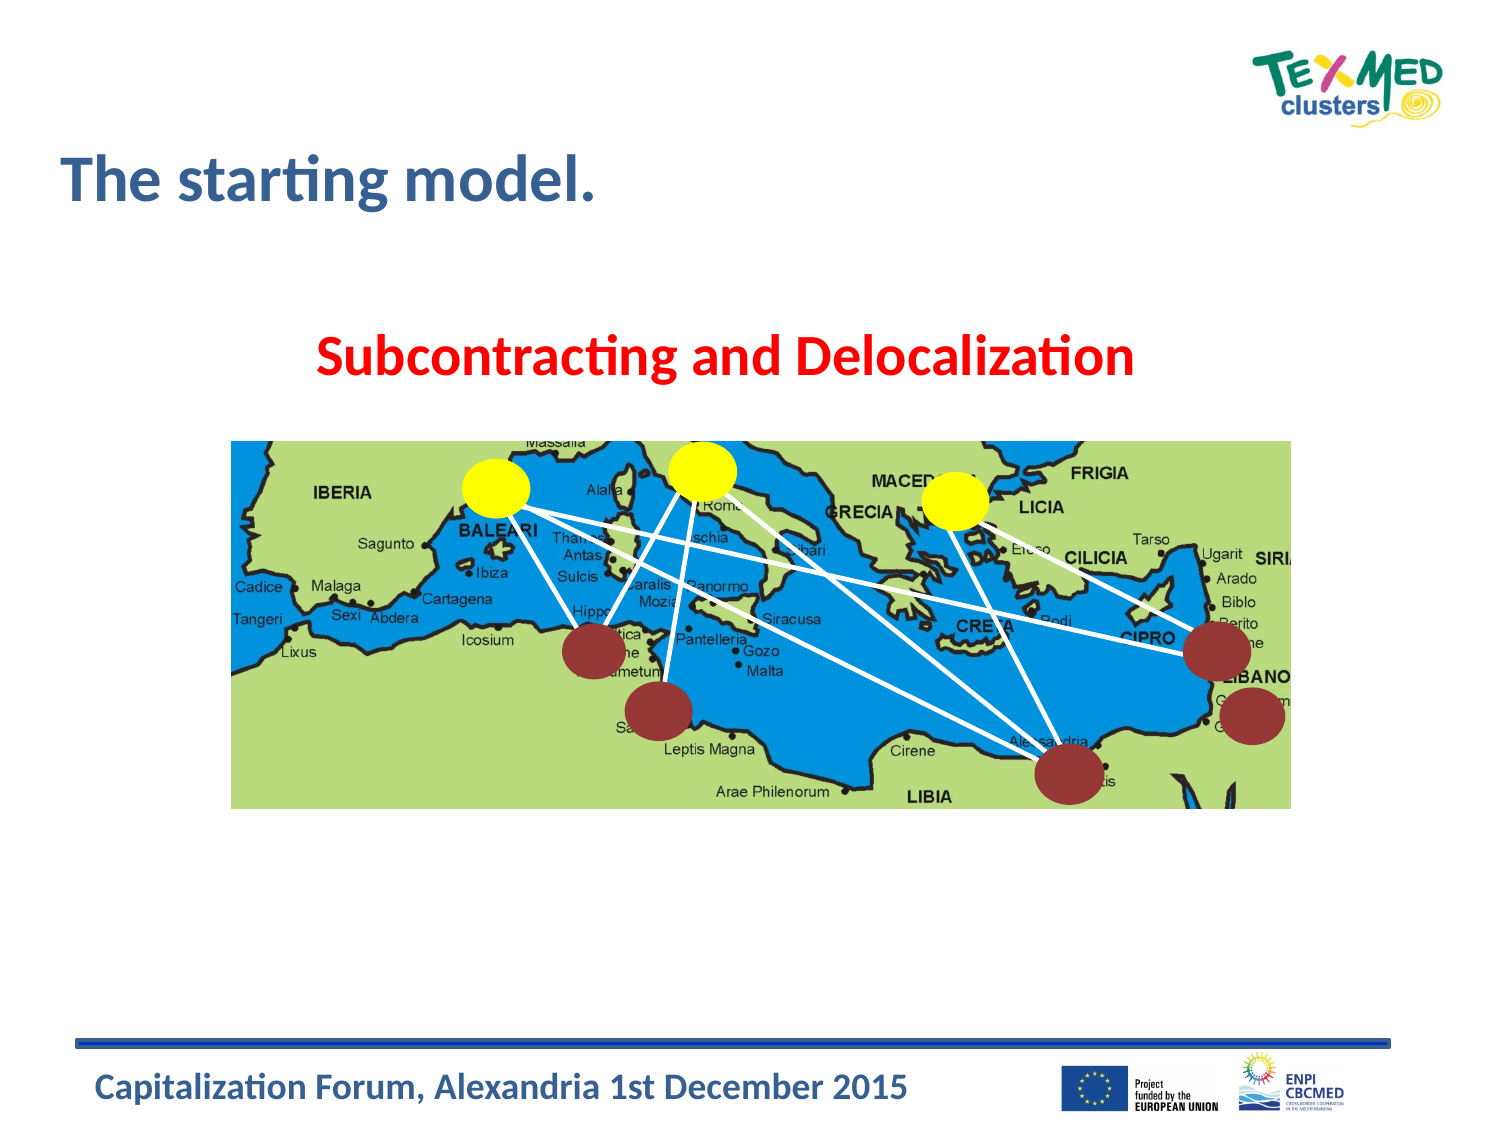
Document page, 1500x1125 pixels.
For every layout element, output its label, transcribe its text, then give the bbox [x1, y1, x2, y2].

picture [1060, 1065, 1219, 1112]
title The starting model. [45, 81, 1396, 269]
picture [1245, 42, 1447, 134]
picture [1238, 1051, 1344, 1111]
text_box Subcontracting and Delocalization [301, 309, 1151, 395]
text_box Capitalization Forum, Alexandria 1st December 2015 [79, 1054, 925, 1115]
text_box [231, 441, 1291, 809]
text_box [75, 1038, 1391, 1049]
